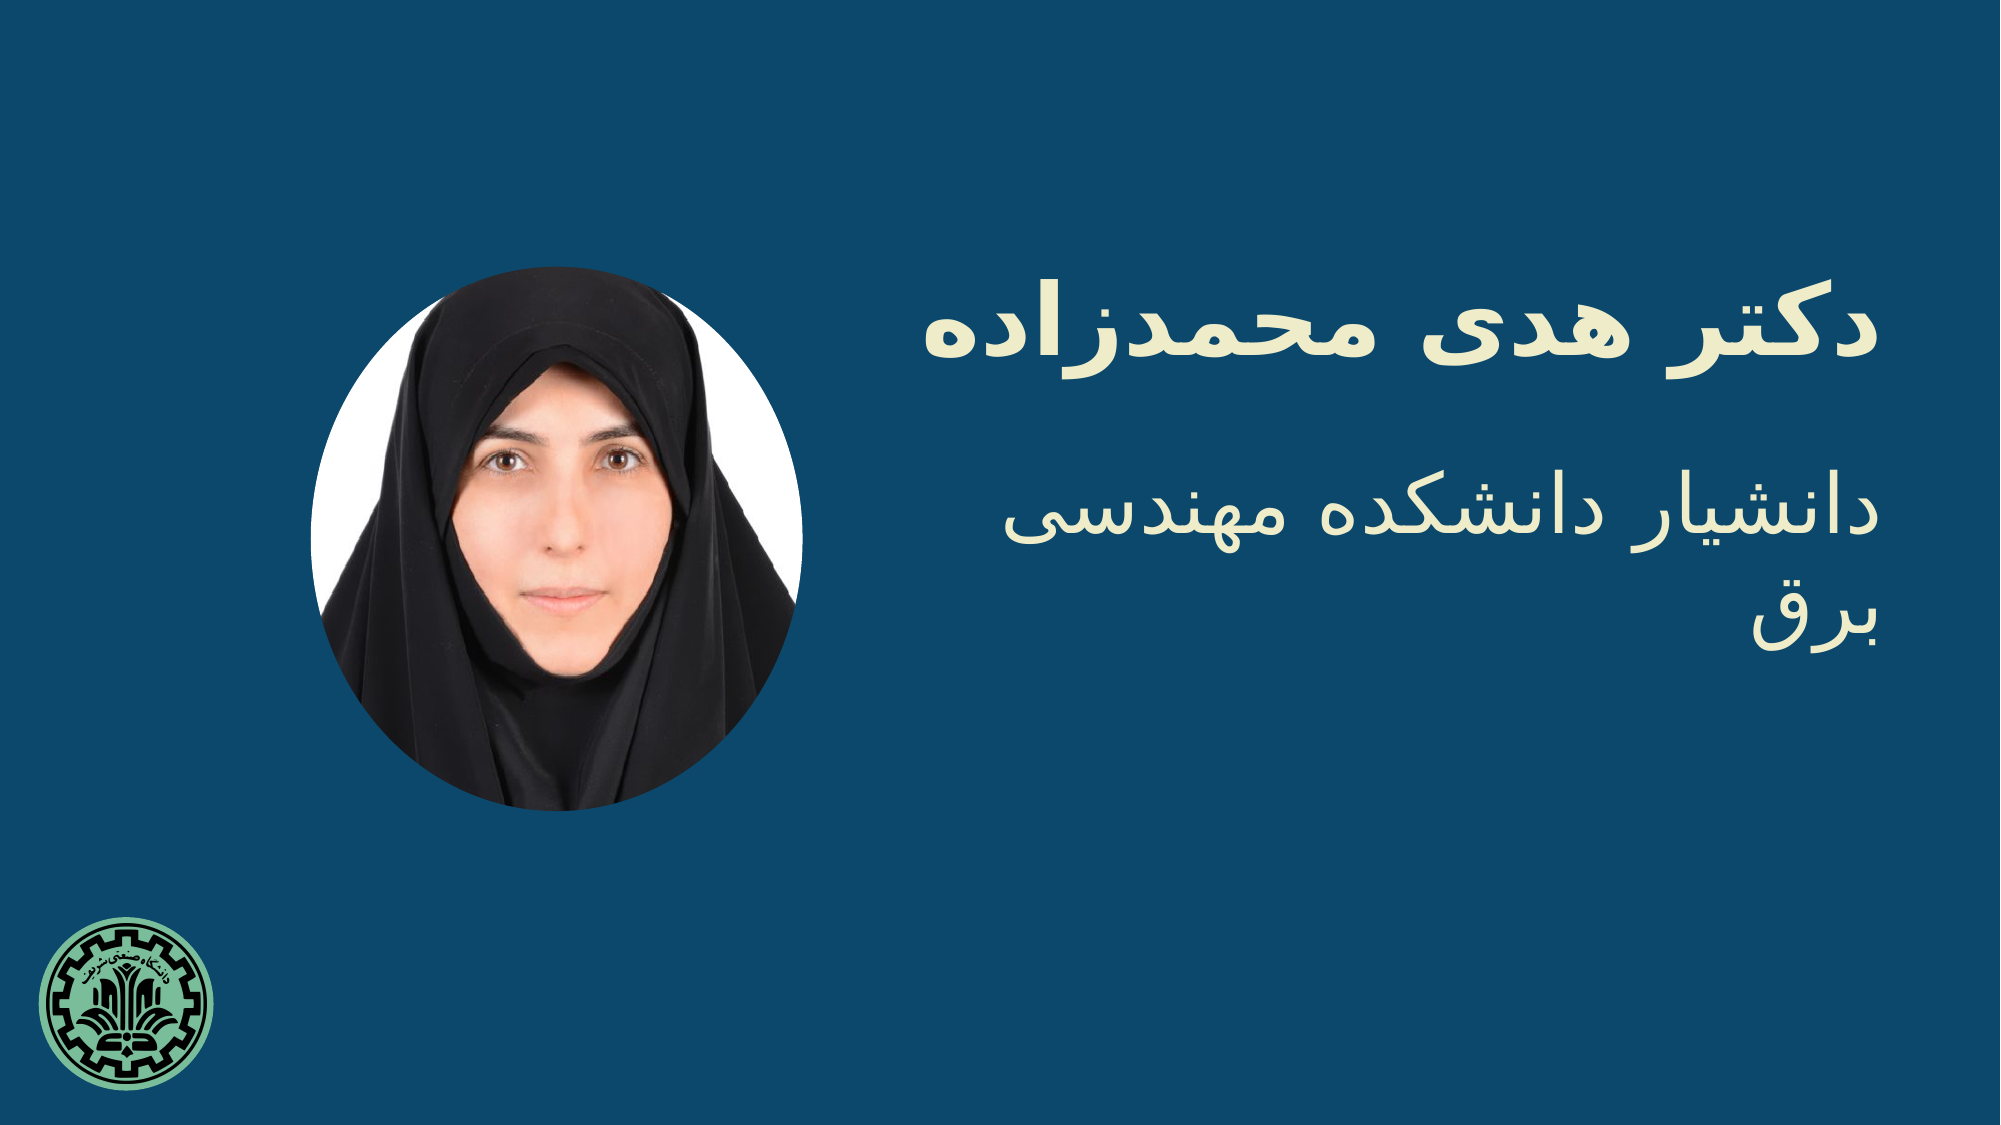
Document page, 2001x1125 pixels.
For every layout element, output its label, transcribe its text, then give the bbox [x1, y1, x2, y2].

text_box دانشیار دانشکده مهندسی برق [935, 442, 1899, 658]
text_box [90, 1084, 163, 1092]
picture [310, 266, 803, 812]
text_box دکتر هدی محمدزاده [751, 248, 1899, 383]
text_box [207, 968, 215, 1040]
picture [46, 923, 207, 1084]
text_box [91, 916, 161, 923]
text_box [37, 966, 46, 1042]
